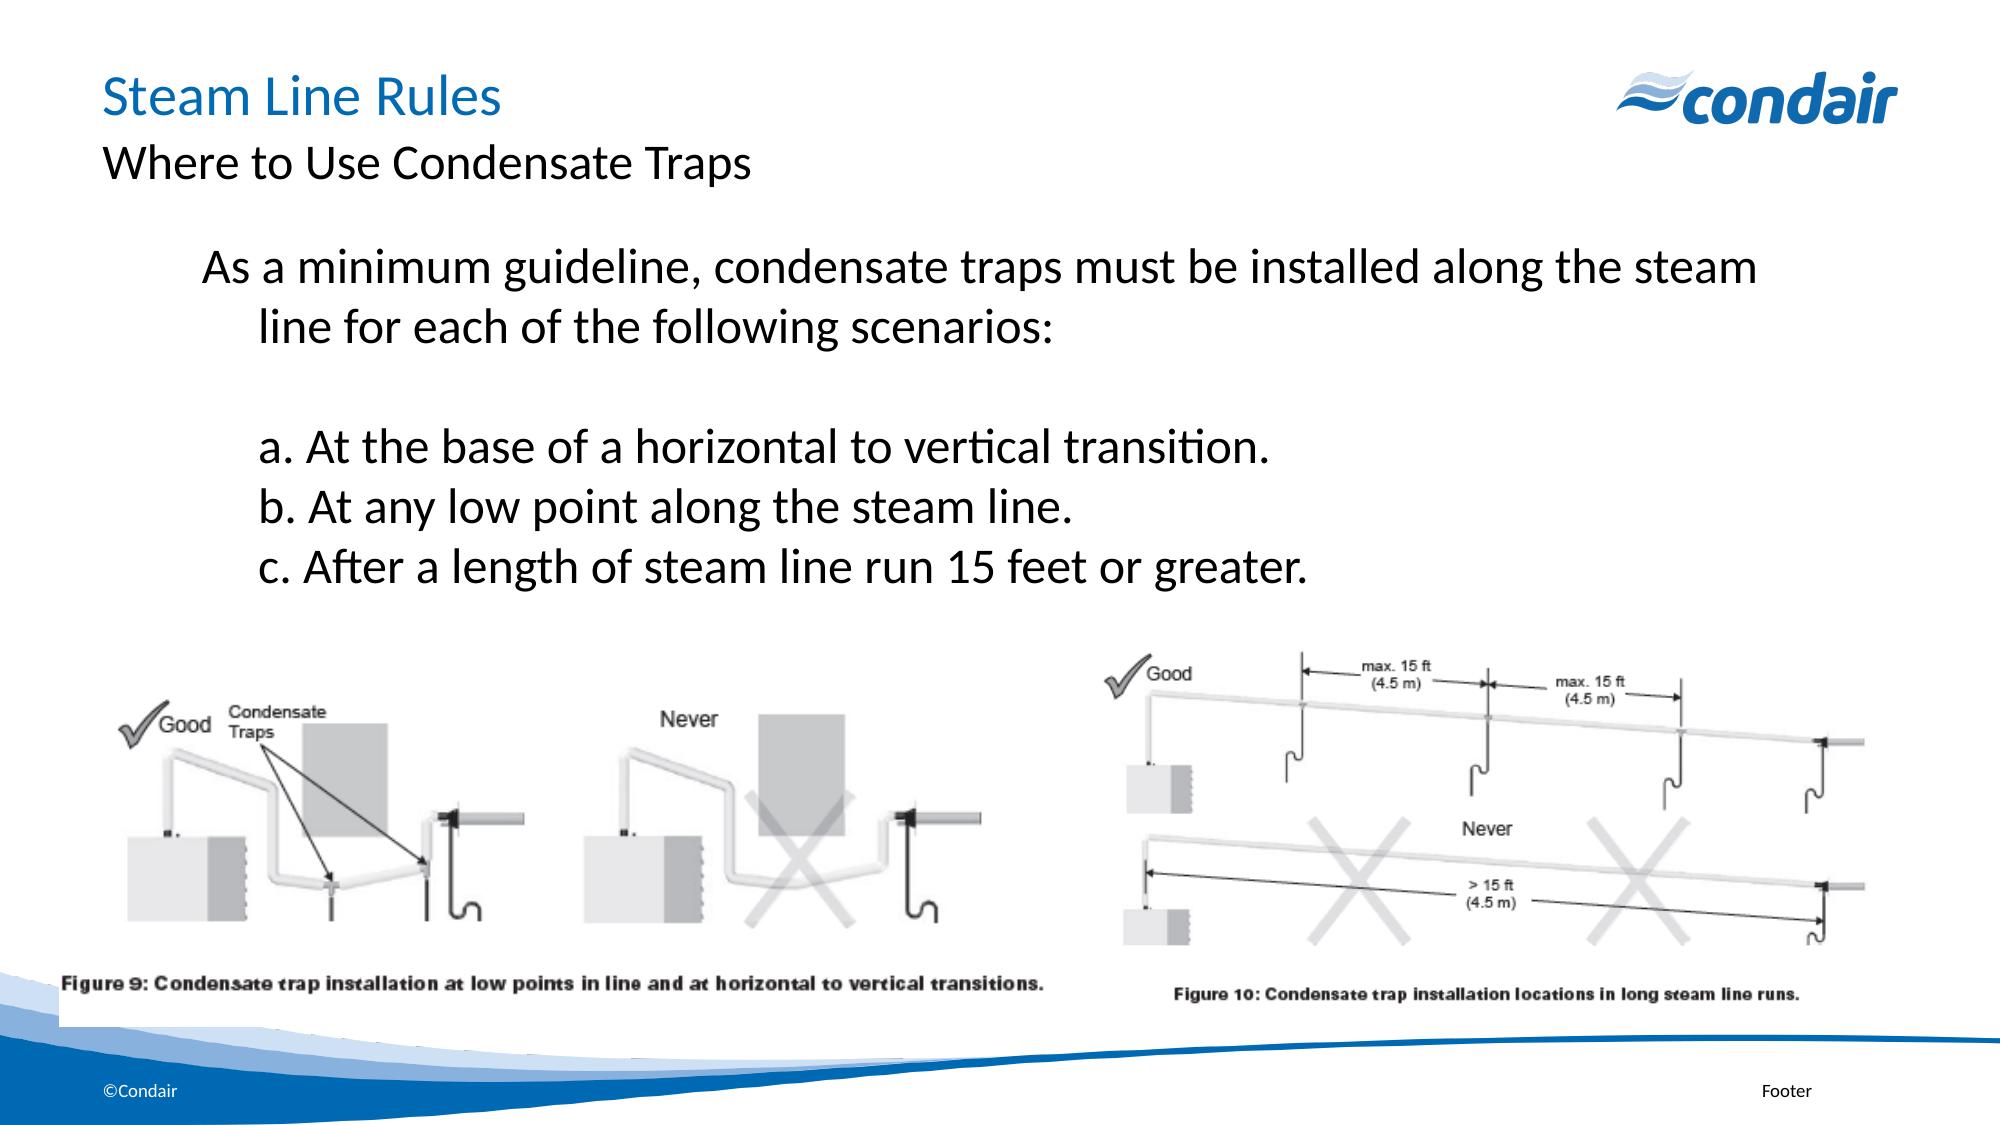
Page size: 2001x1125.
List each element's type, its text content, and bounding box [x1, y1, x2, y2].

text_box As a minimum guideline, condensate traps must be installed along the steam line for each of the following scenarios: a. At the base of a horizontal to vertical transition. b. At any low point along the steam line. c. After a length of steam line run 15 feet or greater. [187, 225, 1786, 601]
title Steam Line Rules [102, 57, 1573, 134]
footer Footer [878, 1078, 1813, 1102]
subtitle Where to Use Condensate Traps [102, 134, 1573, 196]
picture [0, 604, 2000, 1125]
picture [1616, 69, 1918, 128]
